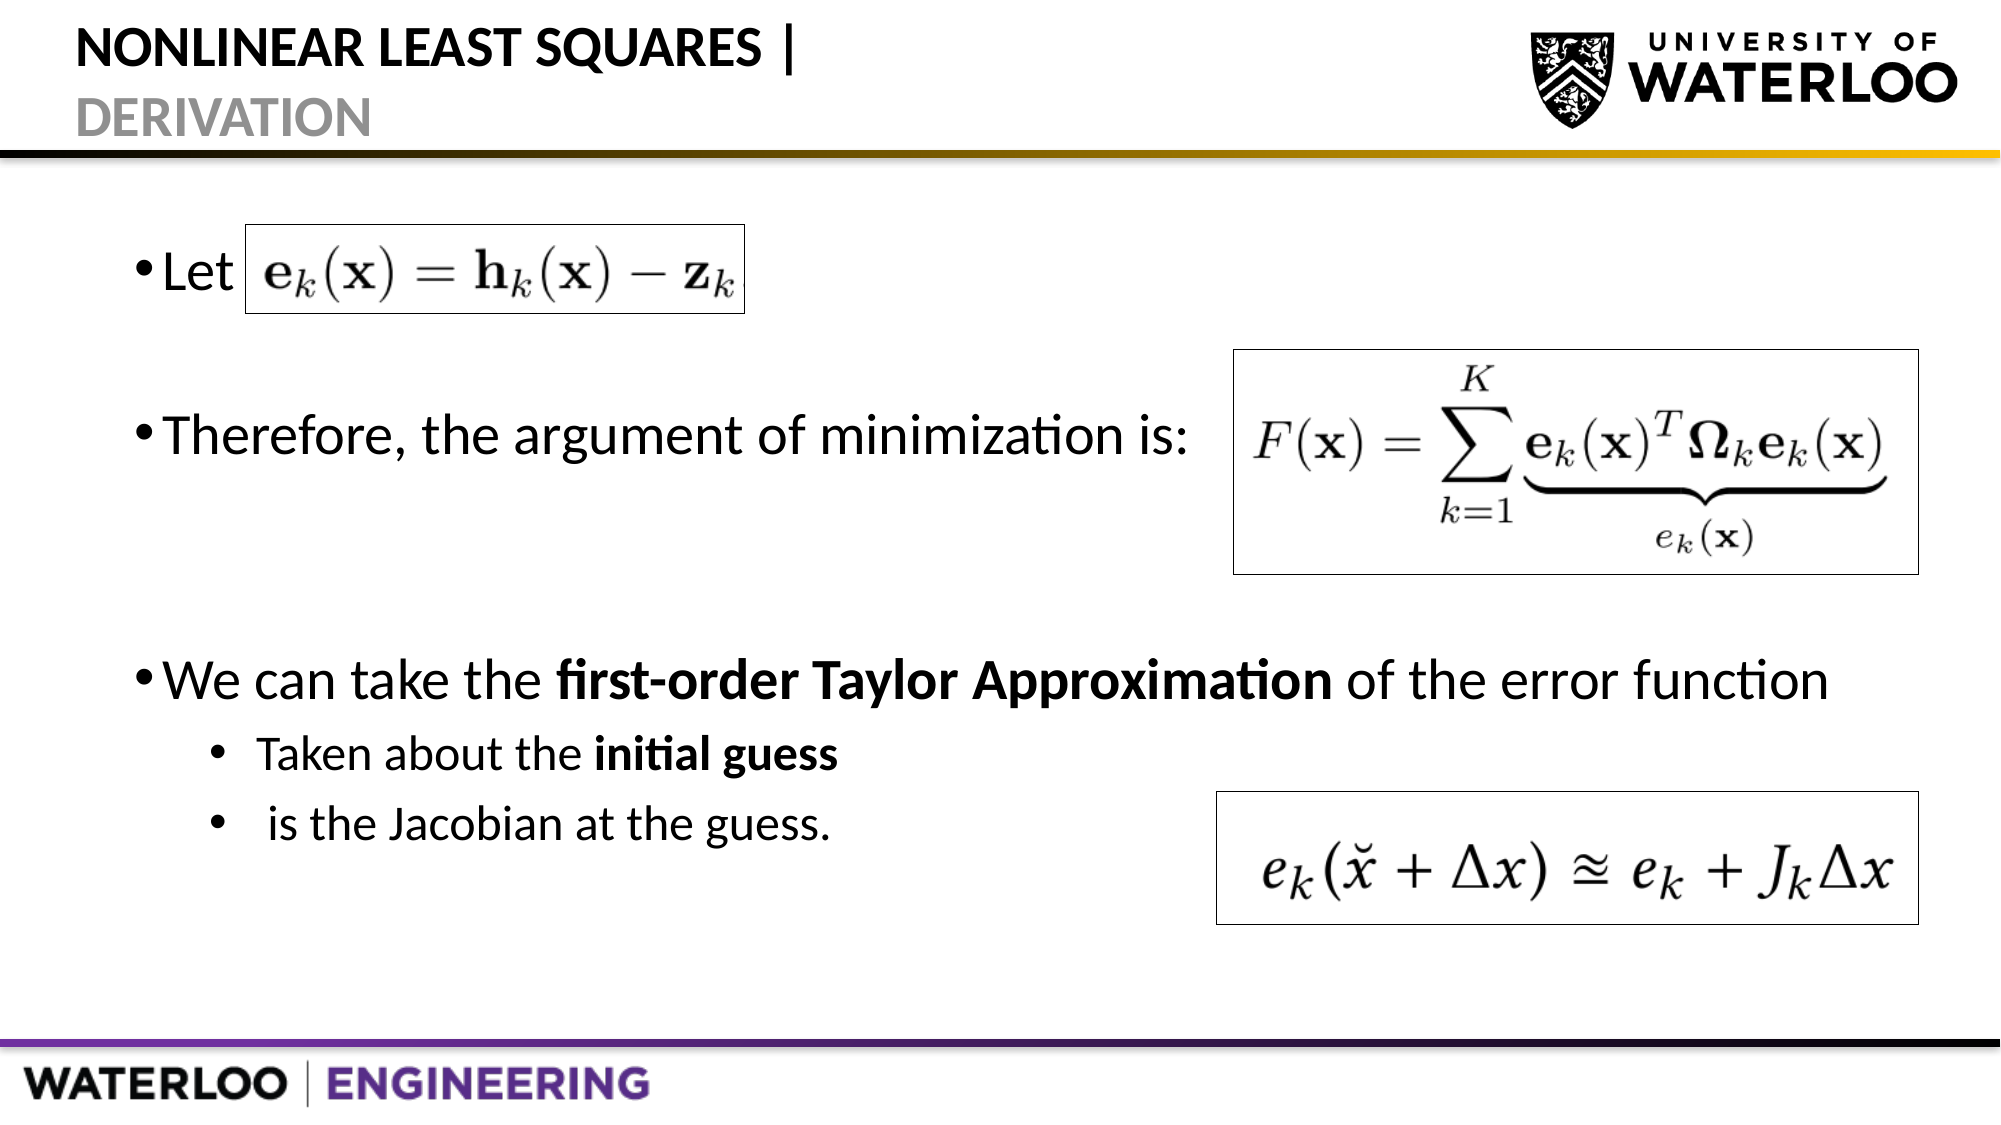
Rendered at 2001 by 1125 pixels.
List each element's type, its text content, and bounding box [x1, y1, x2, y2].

picture [1448, 0, 2001, 199]
title Nonlinear Least Squares | Derivation [60, 7, 1060, 150]
picture [7, 1046, 659, 1111]
picture [1233, 349, 1919, 575]
picture [245, 224, 745, 314]
picture [1216, 791, 1919, 926]
